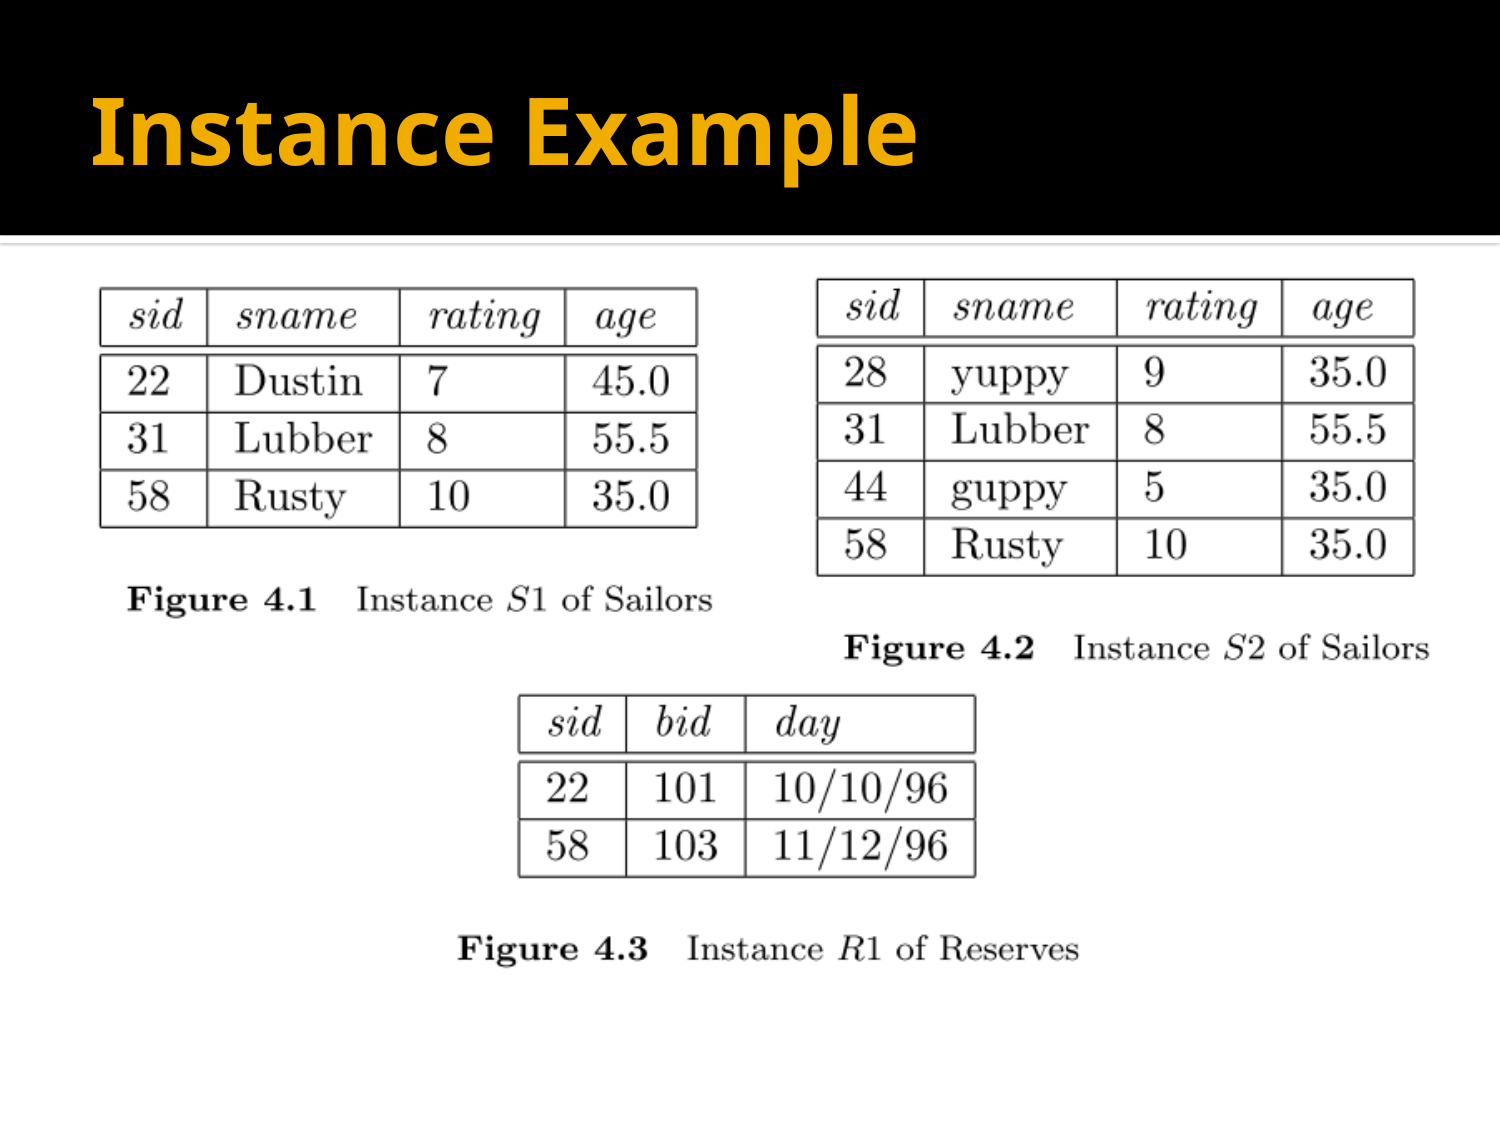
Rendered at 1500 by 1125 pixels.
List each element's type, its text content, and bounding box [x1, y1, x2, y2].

title Instance Example [75, 25, 1425, 231]
picture [49, 249, 1446, 1025]
